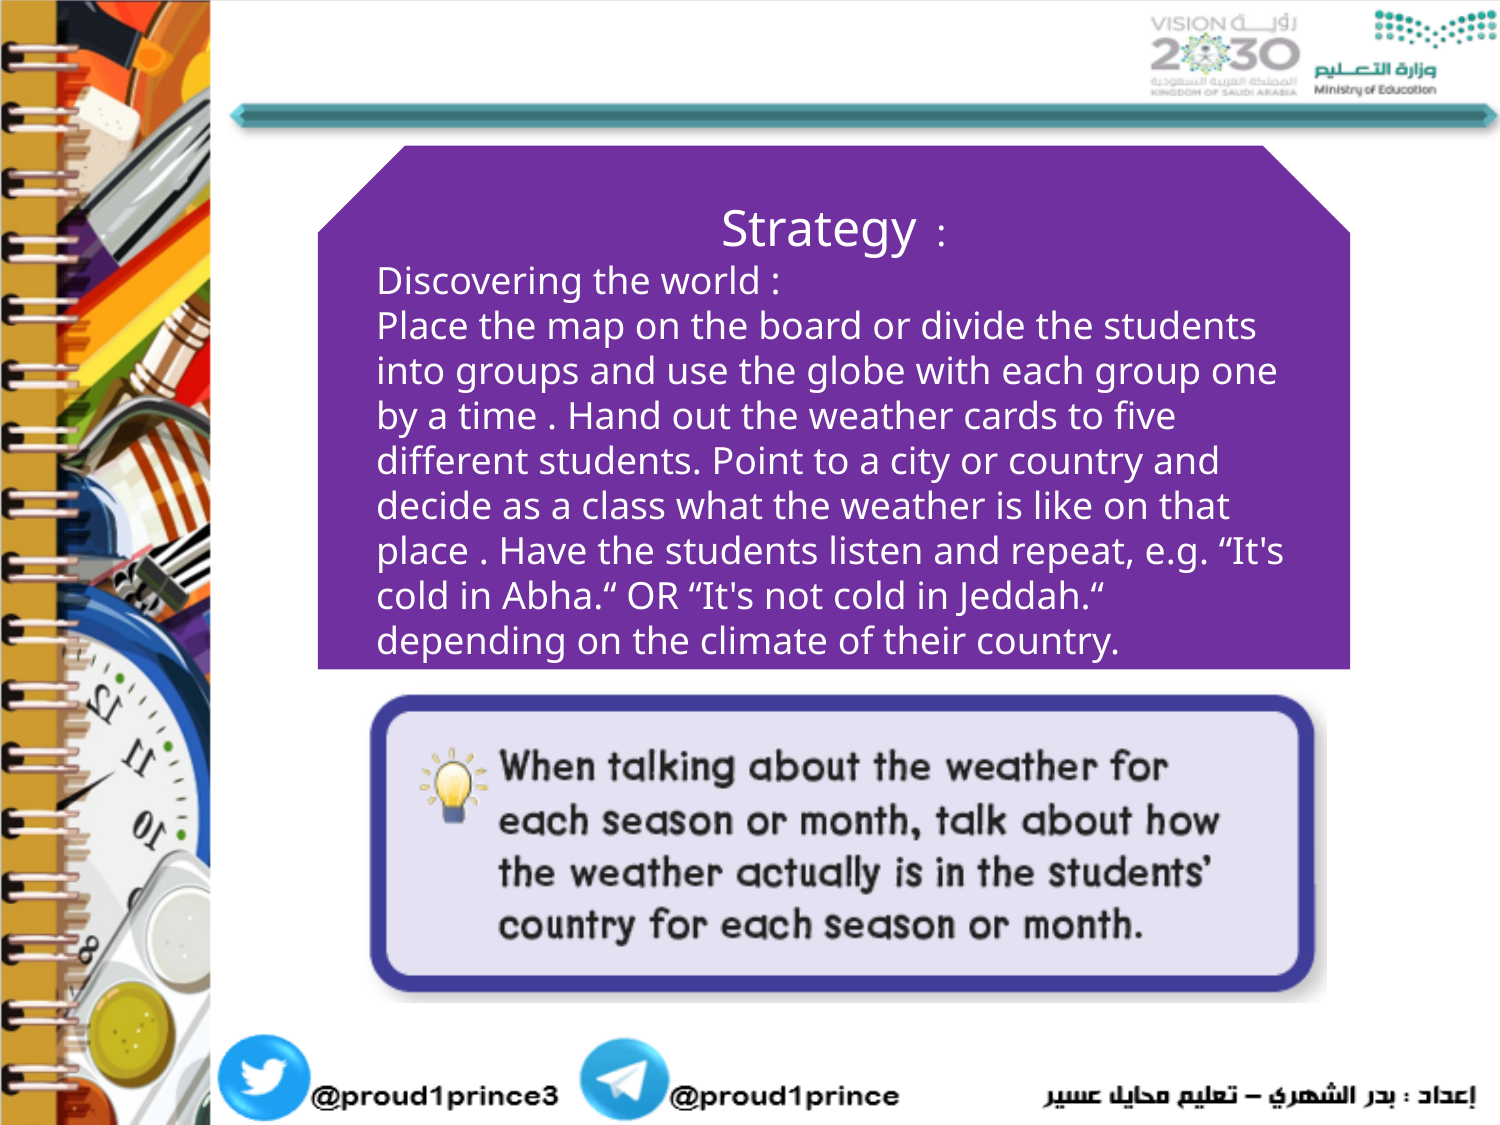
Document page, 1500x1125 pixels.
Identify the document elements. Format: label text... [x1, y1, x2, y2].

text_box Strategy : Discovering the world : Place the map on the board or divide the students into groups and use the globe with each group one by a time . Hand out the weather cards to five different students. Point to a city or country and decide as a class what the weather is like on that place . Have the students listen and repeat, e.g. “It's cold in Abha.“ OR “It's not cold in Jeddah.“ depending on the climate of their country. [316, 144, 1352, 671]
picture [0, 0, 1500, 1125]
